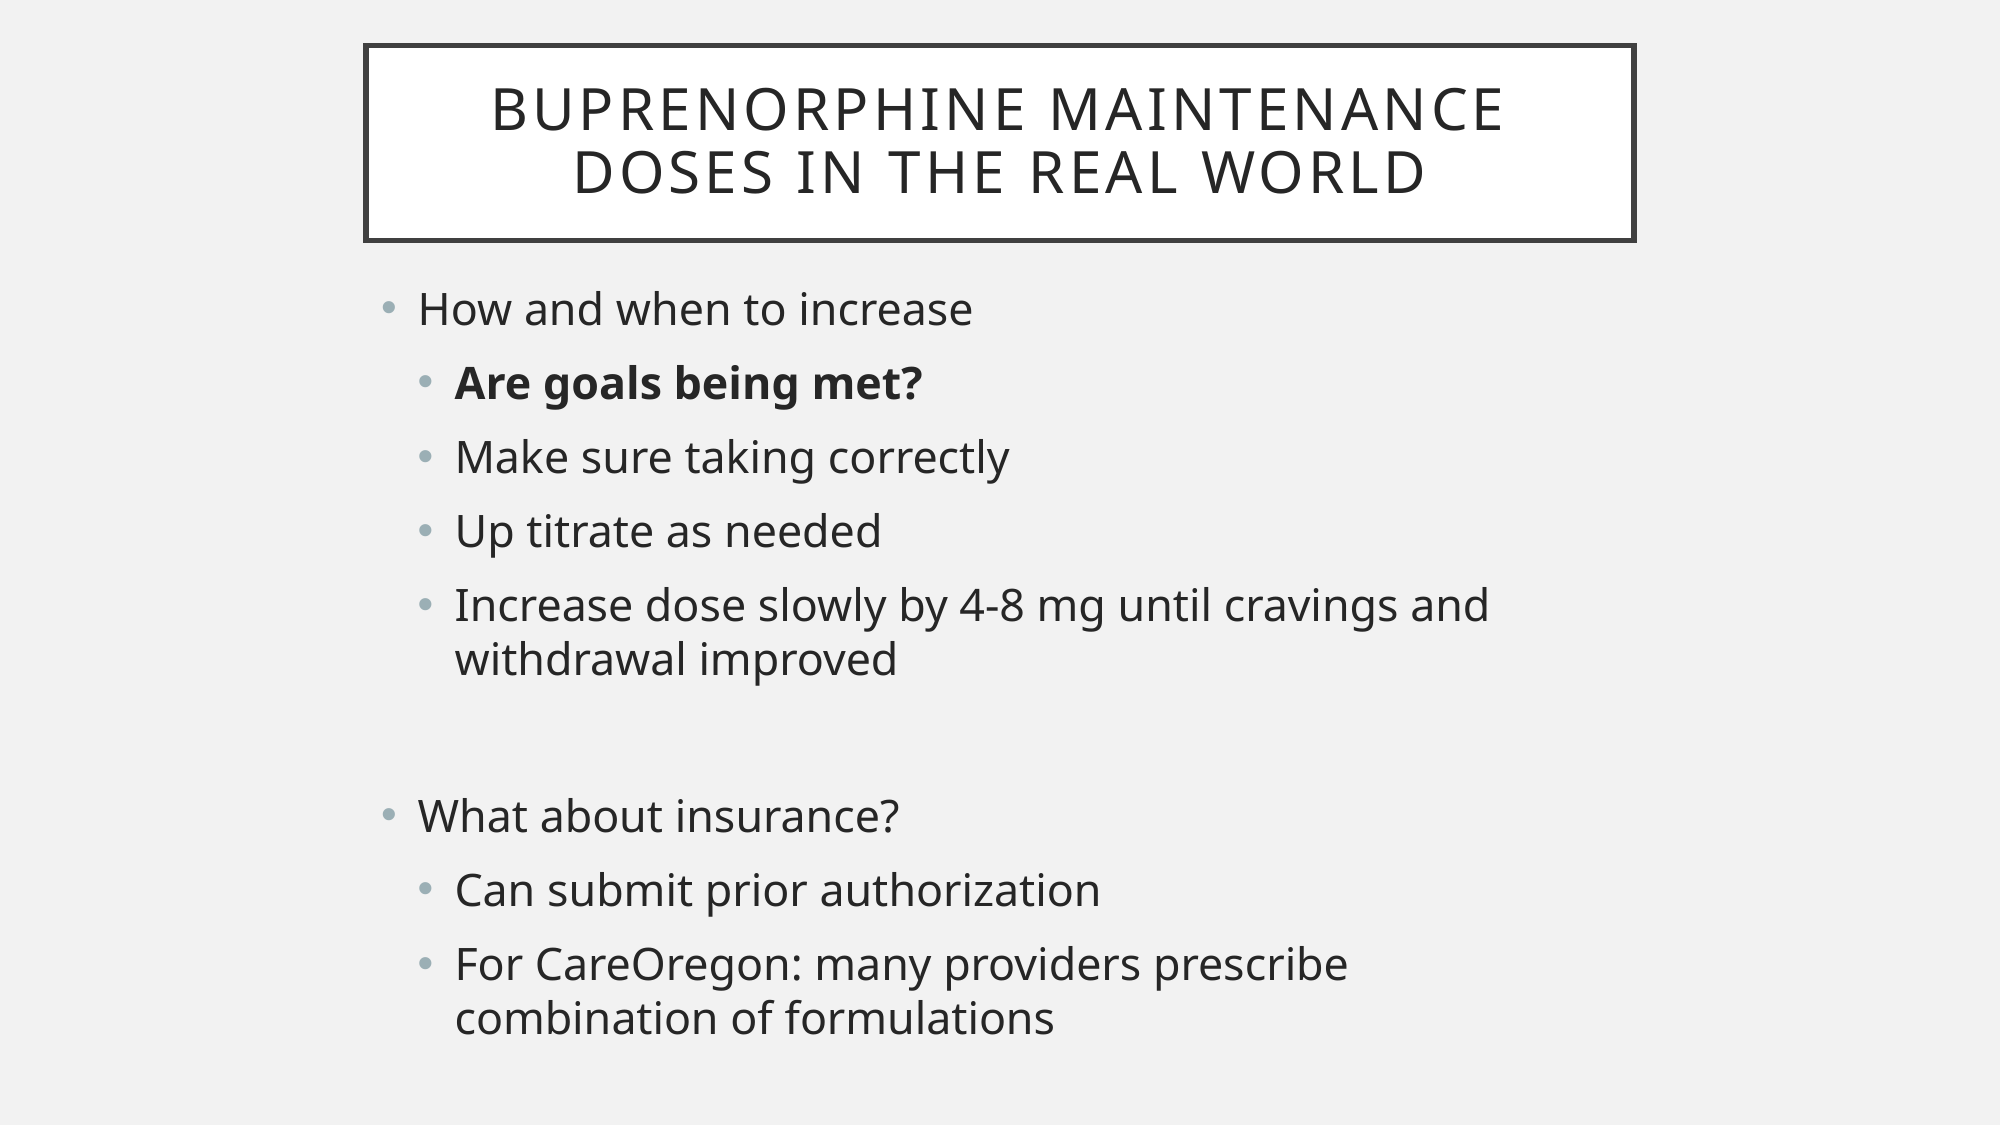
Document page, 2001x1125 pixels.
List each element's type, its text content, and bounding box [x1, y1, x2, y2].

title Buprenorphine maintenance doses in the real world [363, 43, 1637, 243]
list How and when to increase Are goals being met? Make sure taking correctly Up titrate as needed Increase dose slowly by 4-8 mg until cravings and withdrawal improved What about insurance? Can submit prior authorization For CareOregon: many providers prescribe combination of formulations [366, 272, 1634, 1054]
